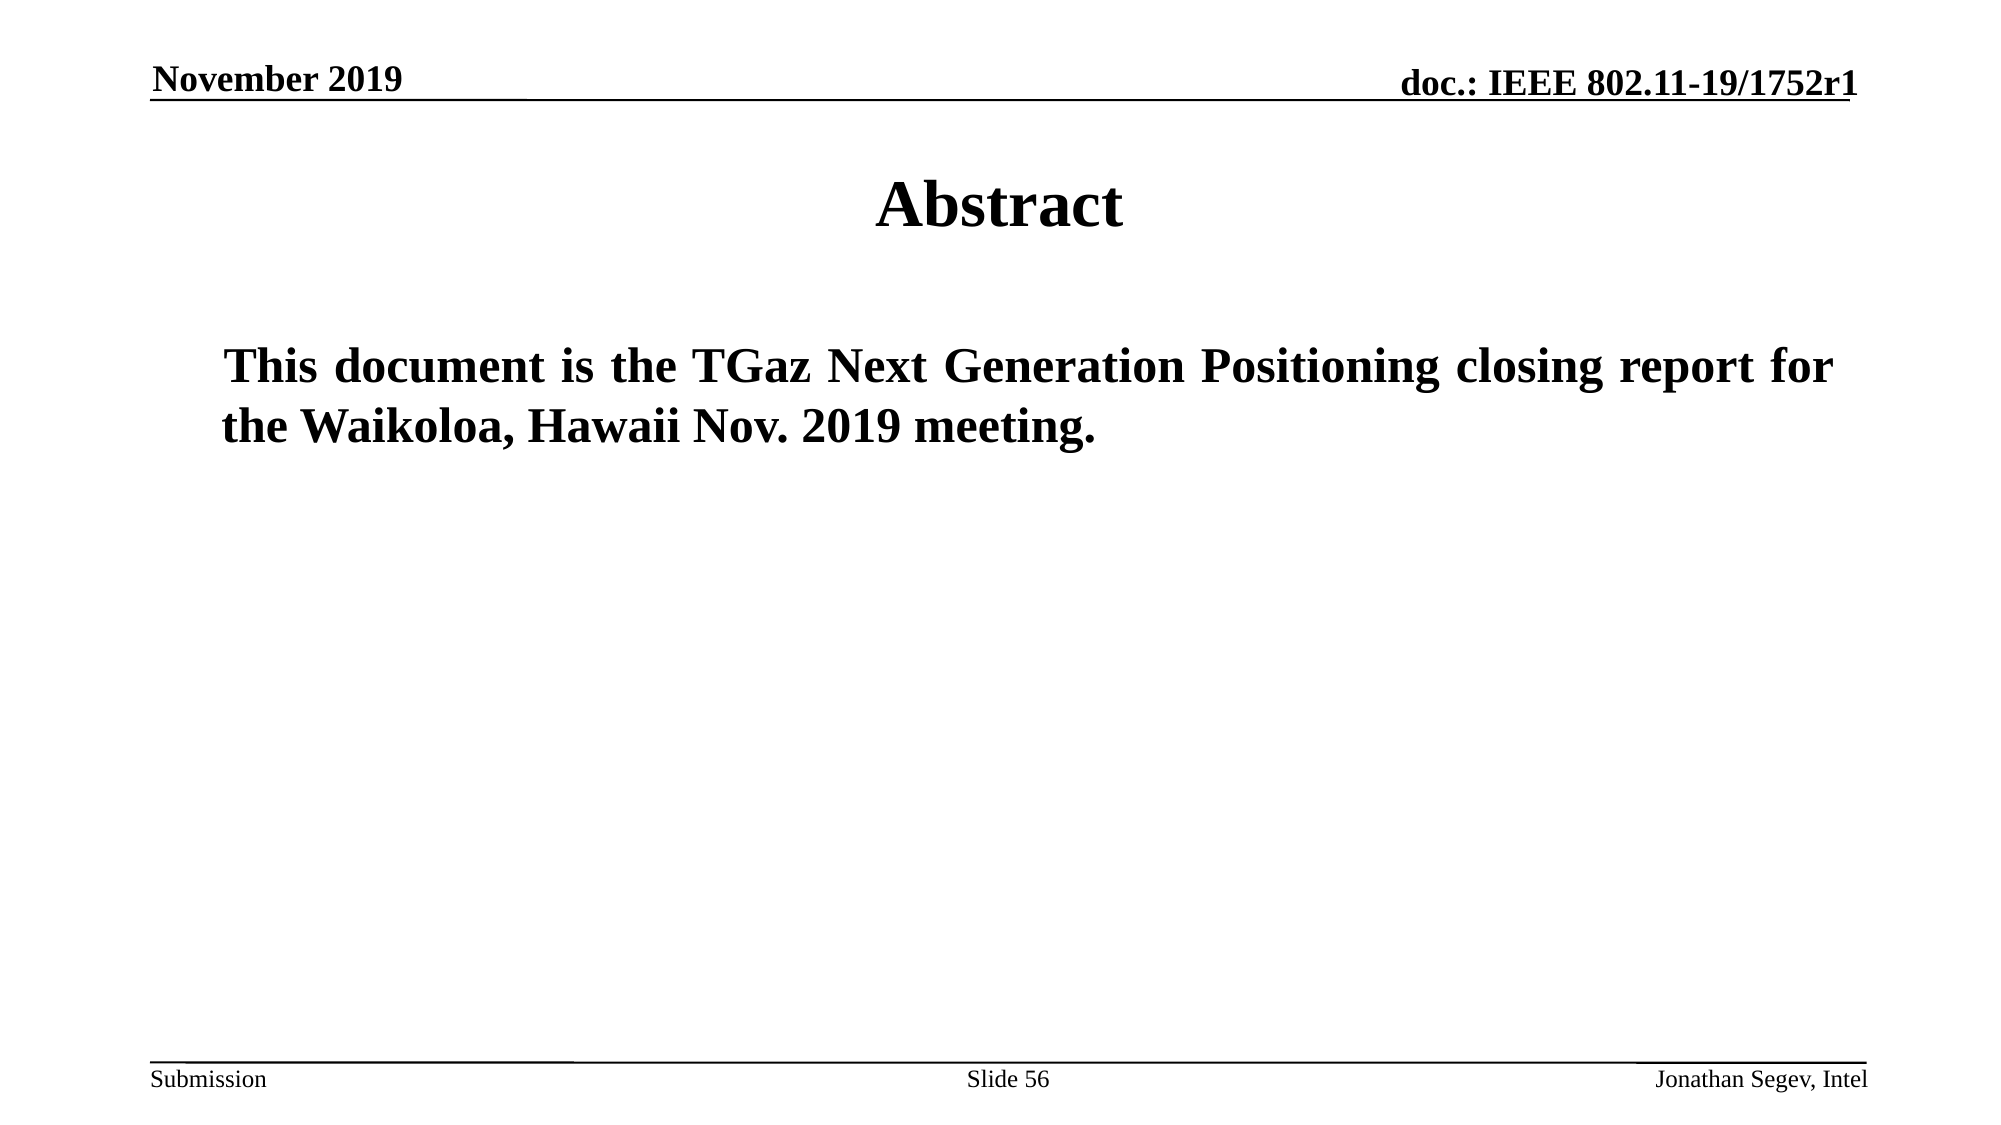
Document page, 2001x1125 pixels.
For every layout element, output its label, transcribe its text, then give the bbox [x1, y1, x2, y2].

list This document is the TGaz Next Generation Positioning closing report for the Waikoloa, Hawaii Nov. 2019 meeting. [149, 324, 1850, 1000]
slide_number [152, 54, 563, 100]
footer Jonathan Segev, Intel [1171, 1061, 1869, 1093]
slide_number Slide 56 [950, 1061, 1067, 1123]
title Abstract [149, 112, 1850, 288]
